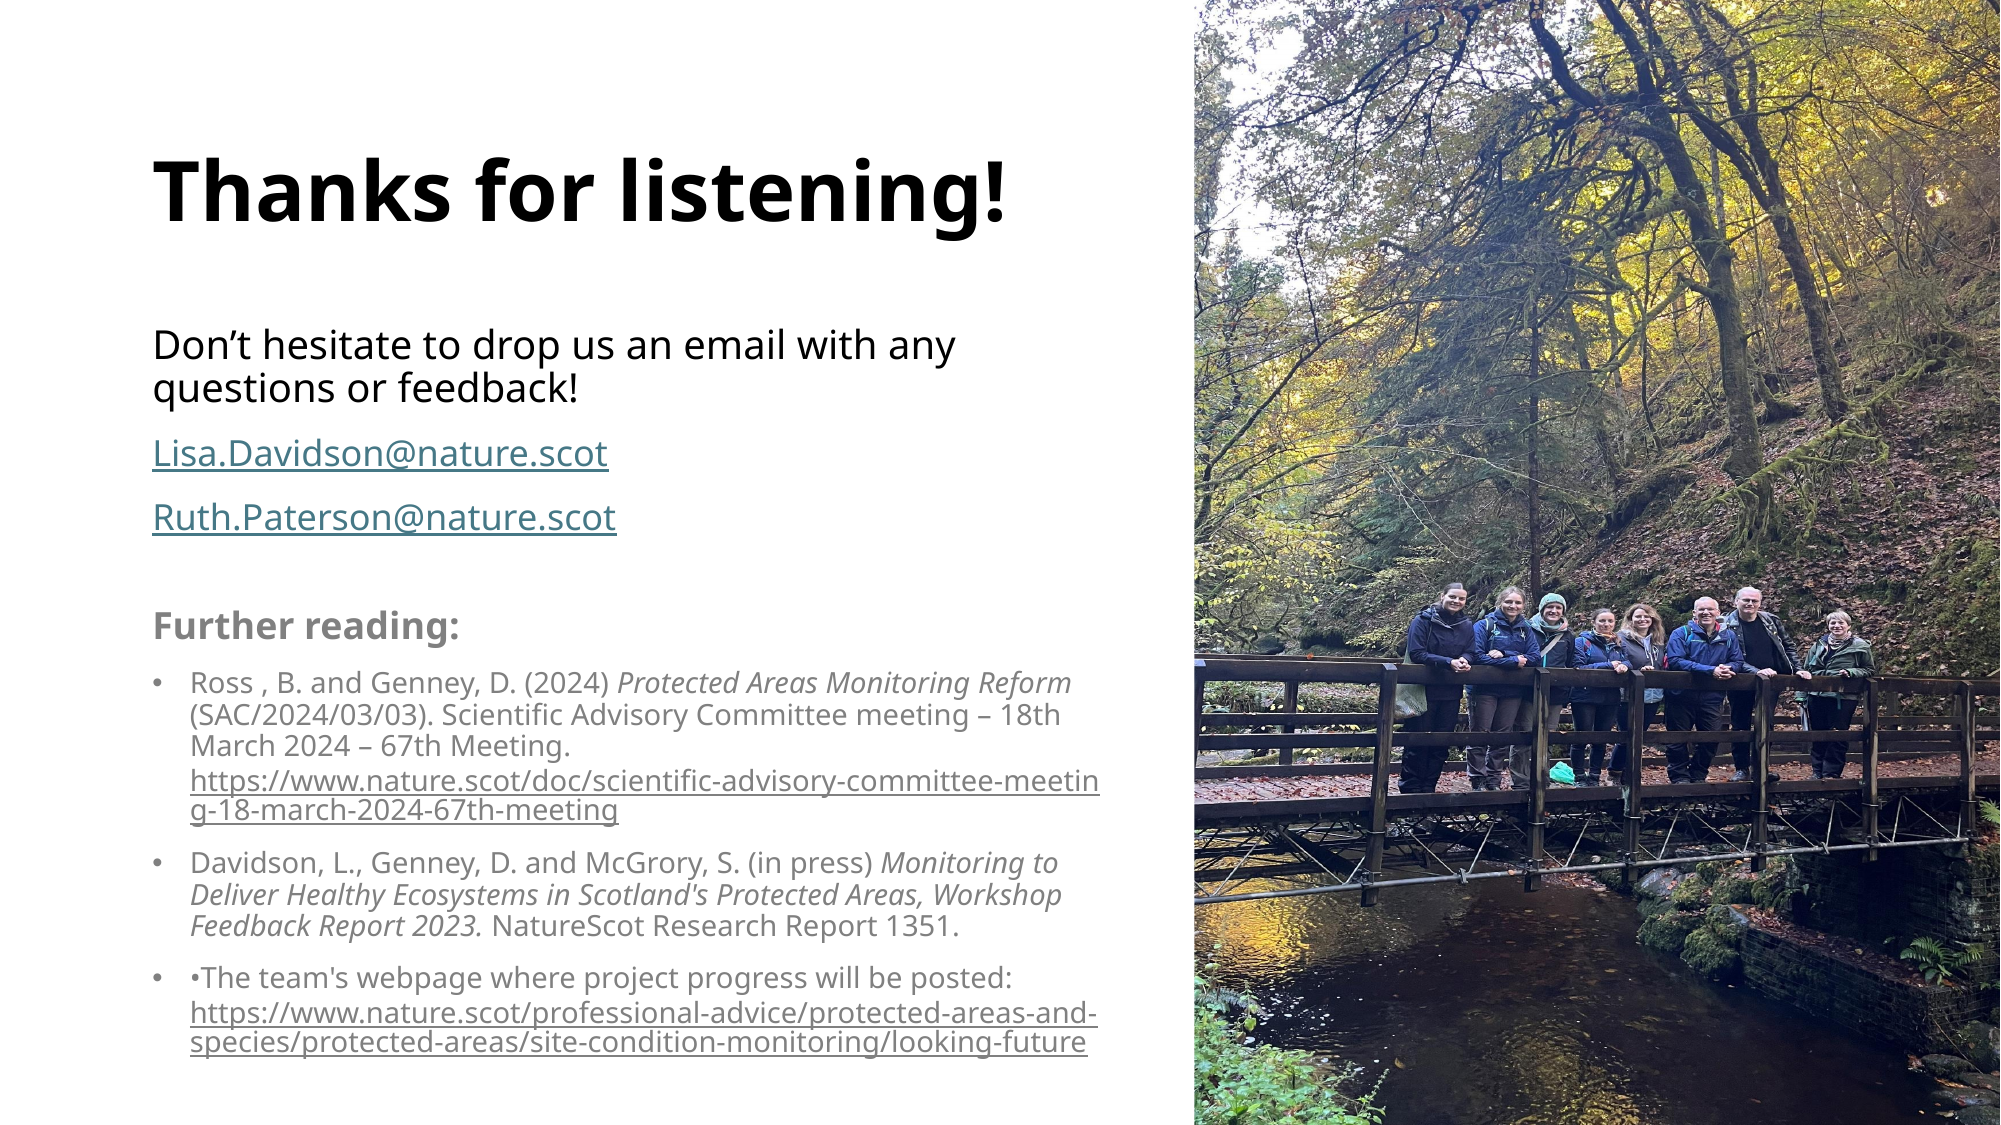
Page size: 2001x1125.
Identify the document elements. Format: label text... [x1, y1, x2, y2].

text_box Don’t hesitate to drop us an email with any questions or feedback! Lisa.Davidson@nature.scot Ruth.Paterson@nature.scot [137, 317, 1122, 548]
picture [1193, 0, 2000, 1125]
title Thanks for listening! [137, 72, 1122, 317]
list Further reading: Ross , B. and Genney, D. (2024) Protected Areas Monitoring Reform (SAC/2024/03/03). Scientific Advisory Committee meeting – 18th March 2024 – 67th Meeting. https://www.nature.scot/doc/scientific-advisory-committee-meeting-18-march-2024-67th-meeting Davidson, L., Genney, D. and McGrory, S. (in press) Monitoring to Deliver Healthy Ecosystems in Scotland's Protected Areas, Workshop Feedback Report 2023. NatureScot Research Report 1351. •The team's webpage where project progress will be posted: https://www.nature.scot/professional-advice/protected-areas-and-species/protected-areas/site-condition-monitoring/looking-future [137, 599, 1122, 1084]
